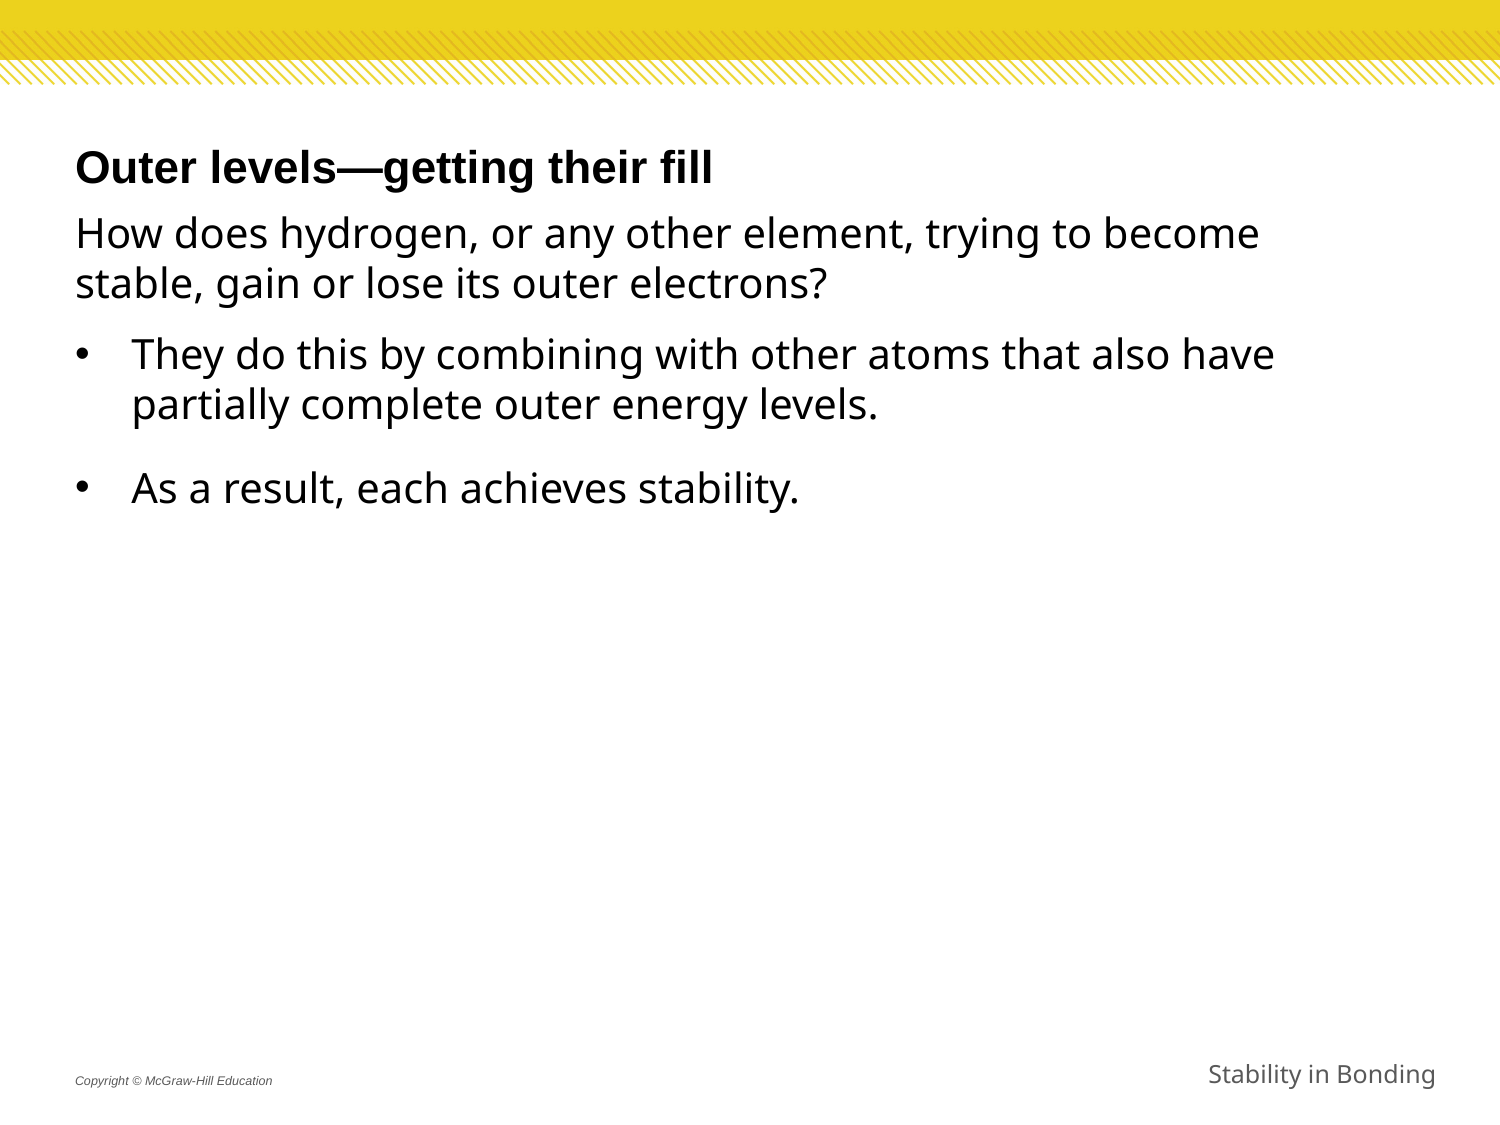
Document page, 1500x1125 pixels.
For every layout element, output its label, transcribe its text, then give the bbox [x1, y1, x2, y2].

text_box Copyright © McGraw-Hill Education [74, 1043, 284, 1089]
picture [0, 0, 1500, 86]
text_box Stability in Bonding [284, 1043, 1437, 1089]
list Outer levels—getting their fill How does hydrogen, or any other element, trying to become stable, gain or lose its outer electrons? They do this by combining with other atoms that also have partially complete outer energy levels. As a result, each achieves stability. [75, 137, 1314, 554]
